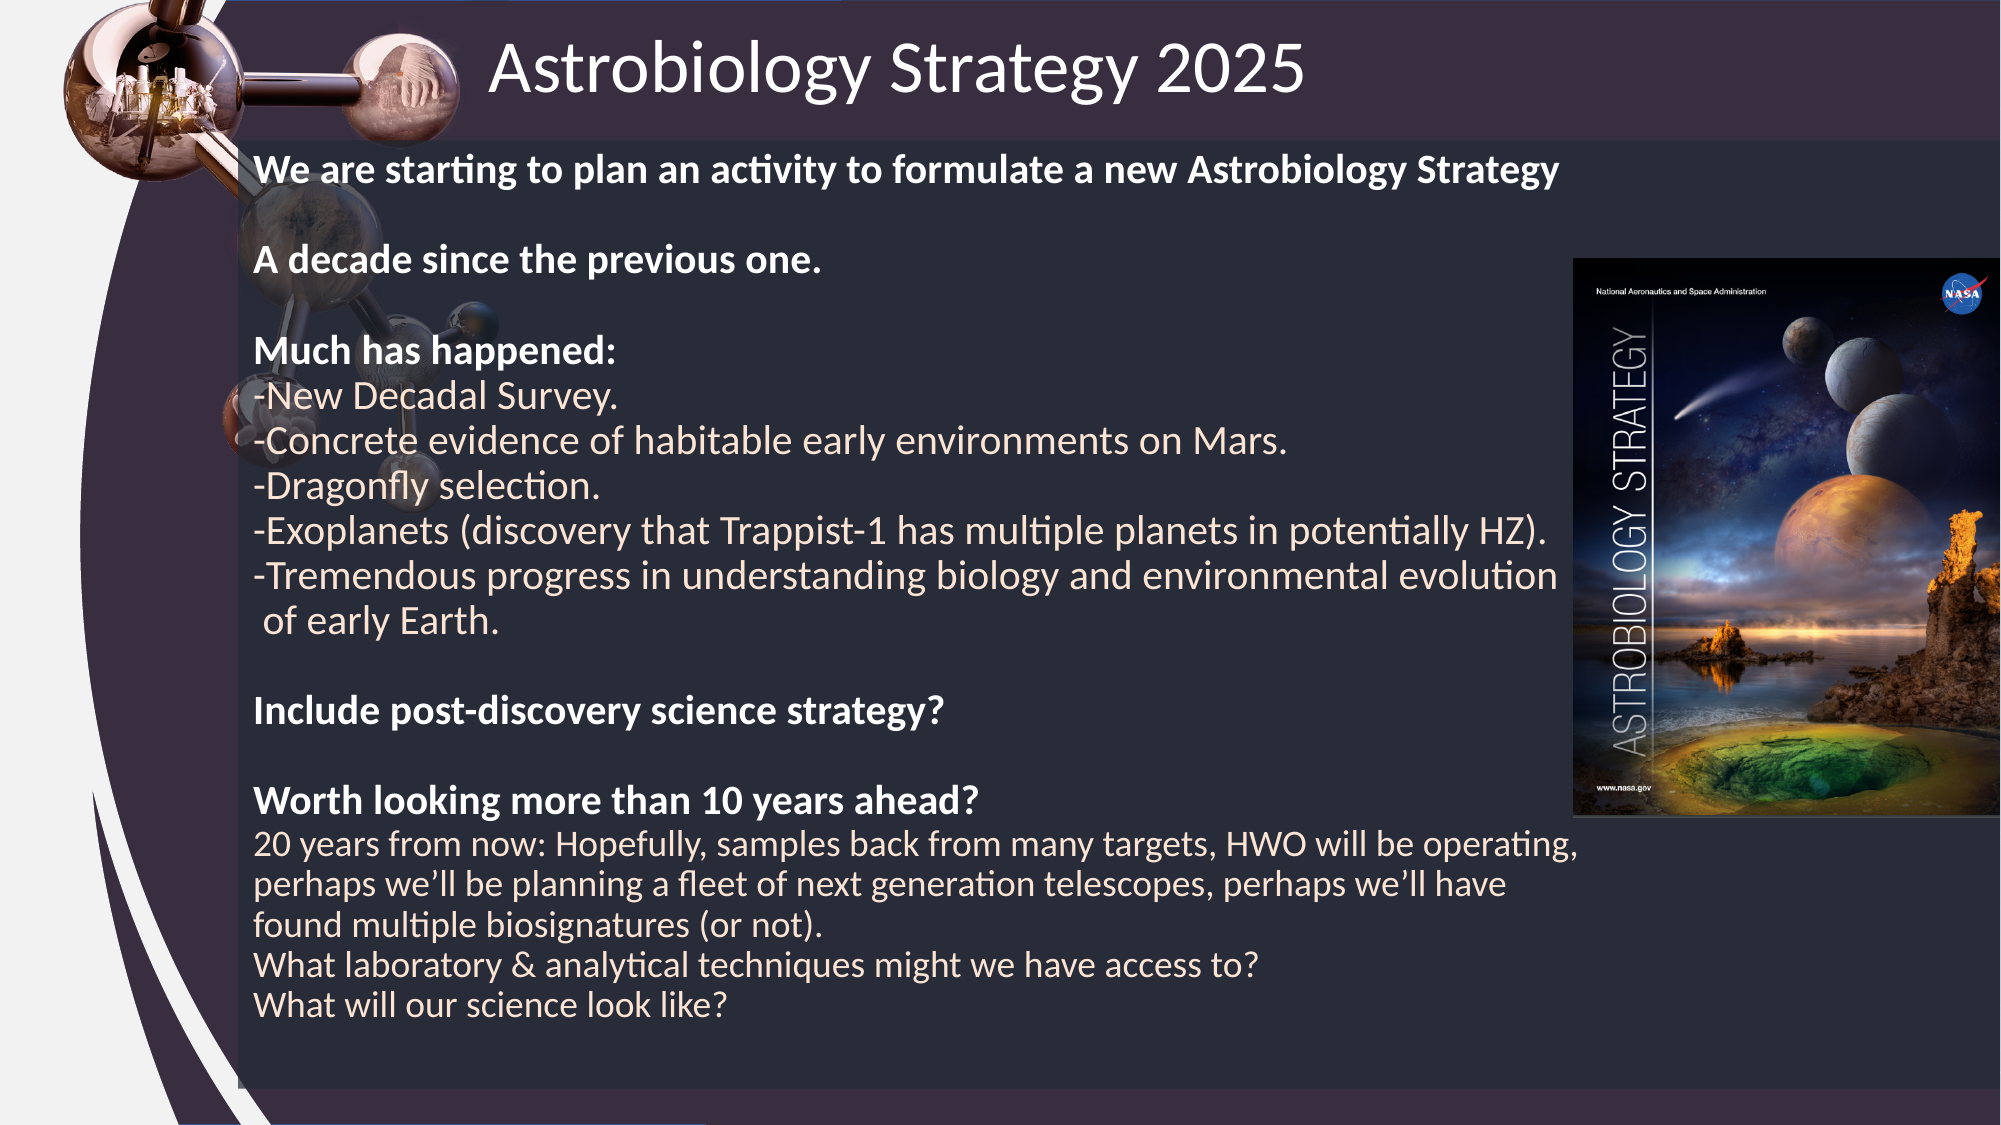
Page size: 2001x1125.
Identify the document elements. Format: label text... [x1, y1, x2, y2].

list We are starting to plan an activity to formulate a new Astrobiology Strategy A decade since the previous one. Much has happened: -New Decadal Survey. -Concrete evidence of habitable early environments on Mars. -Dragonfly selection. -Exoplanets (discovery that Trappist-1 has multiple planets in potentially HZ). -Tremendous progress in understanding biology and environmental evolution of early Earth. Include post-discovery science strategy? Worth looking more than 10 years ahead? 20 years from now: Hopefully, samples back from many targets, HWO will be operating, perhaps we’ll be planning a fleet of next generation telescopes, perhaps we’ll have found multiple biosignatures (or not). What laboratory & analytical techniques might we have access to? What will our science look like? [238, 140, 2000, 1089]
title Astrobiology Strategy 2025 [473, 0, 1878, 140]
picture [56, 0, 473, 518]
picture [1573, 258, 2000, 818]
